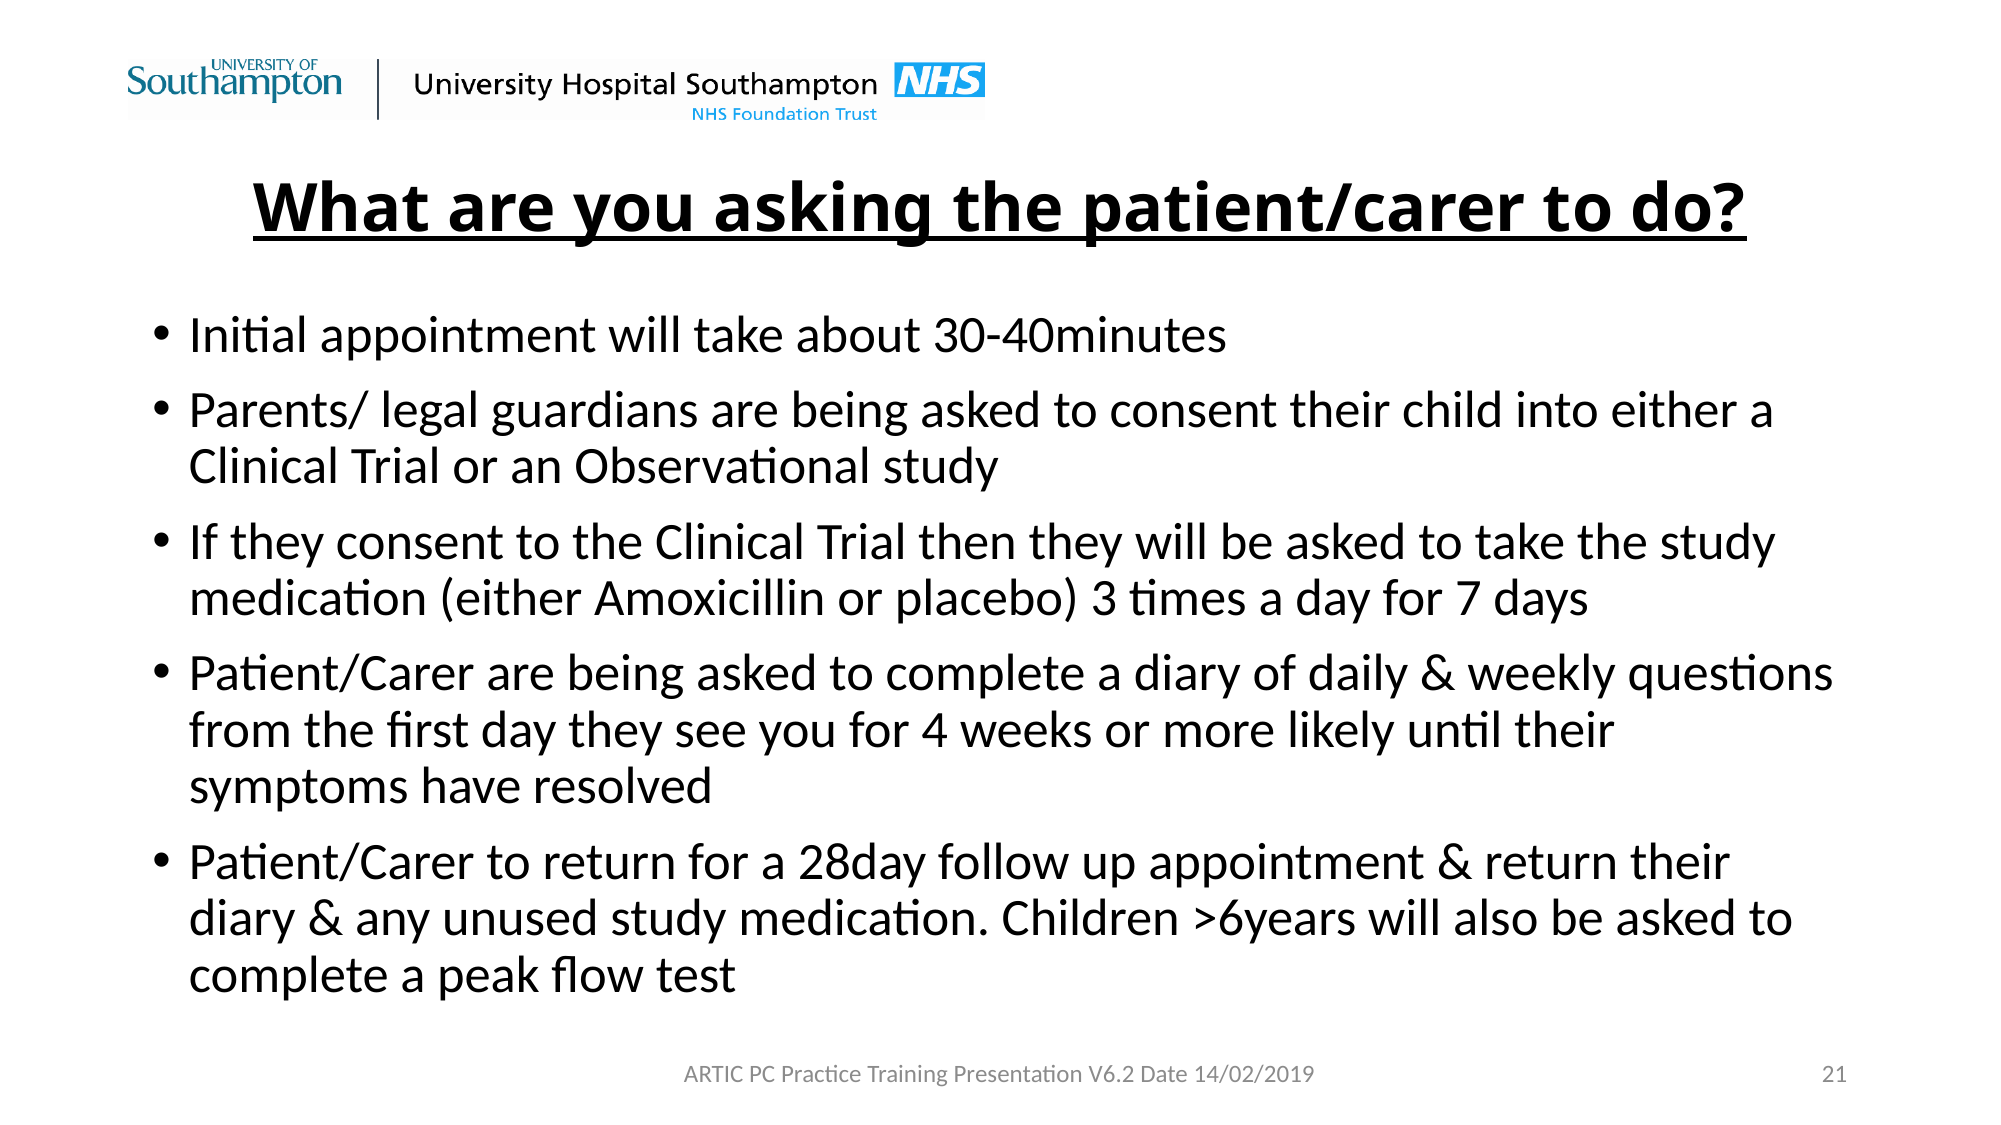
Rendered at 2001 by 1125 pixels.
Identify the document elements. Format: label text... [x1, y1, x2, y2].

slide_number 21 [1412, 1042, 1863, 1103]
title What are you asking the patient/carer to do? [137, 100, 1863, 299]
footer ARTIC PC Practice Training Presentation V6.2 Date 14/02/2019 [662, 1042, 1338, 1103]
picture [128, 59, 985, 120]
list Initial appointment will take about 30-40minutes Parents/ legal guardians are being asked to consent their child into either a Clinical Trial or an Observational study If they consent to the Clinical Trial then they will be asked to take the study medication (either Amoxicillin or placebo) 3 times a day for 7 days Patient/Carer are being asked to complete a diary of daily & weekly questions from the first day they see you for 4 weeks or more likely until their symptoms have resolved Patient/Carer to return for a 28day follow up appointment & return their diary & any unused study medication. Children >6years will also be asked to complete a peak flow test [137, 299, 1863, 1014]
